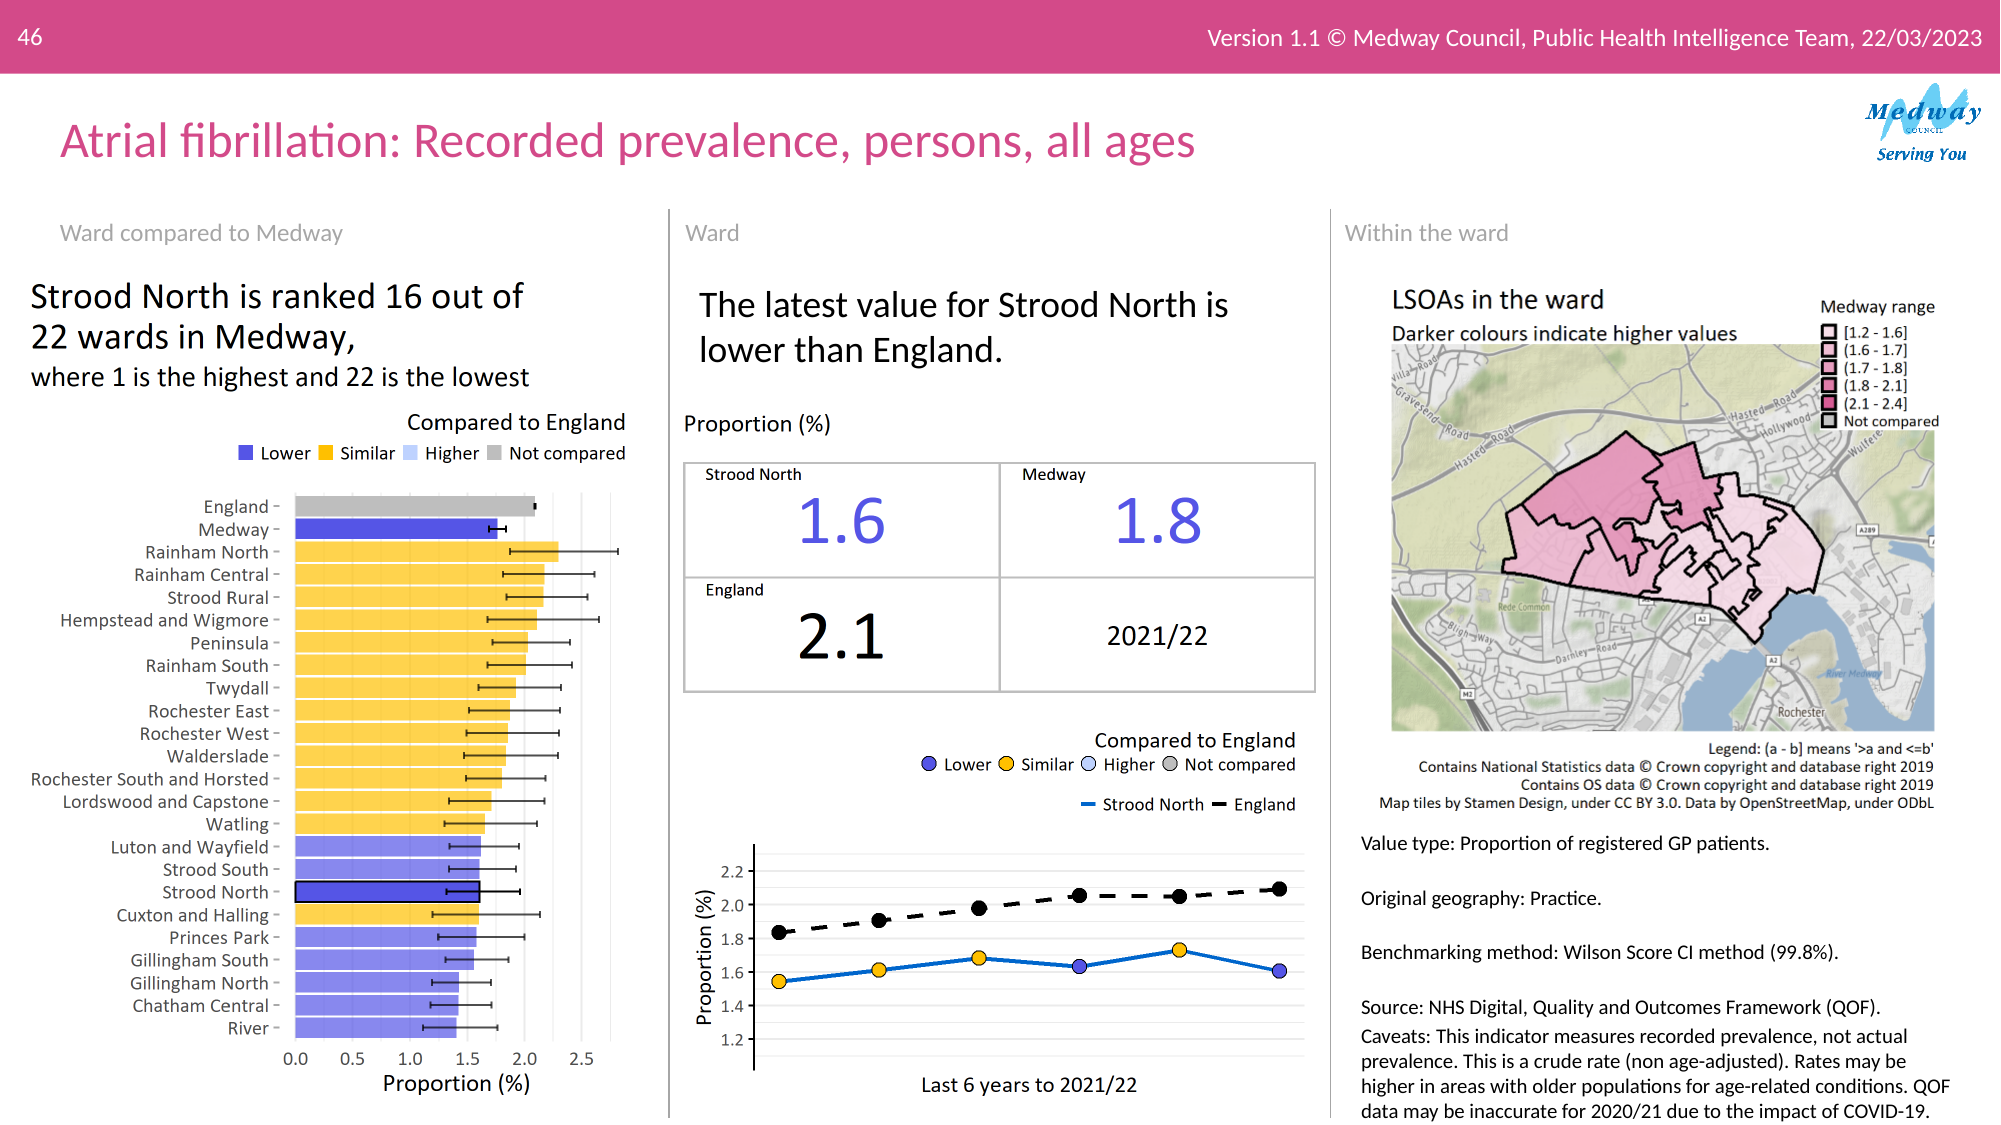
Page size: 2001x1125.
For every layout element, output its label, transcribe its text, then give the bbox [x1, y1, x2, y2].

slide_number 46 [2, 5, 239, 66]
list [19, 271, 646, 1107]
picture [1866, 83, 1981, 162]
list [683, 710, 1316, 1107]
list Version 1.1 © Medway Council, Public Health Intelligence Team, 22/03/2023 [881, 2, 2000, 72]
list The latest value for Strood North is lower than England. [684, 272, 1316, 386]
list Value type: Proportion of registered GP patients. Original geography: Practice. Benchmarking method: Wilson Score CI method (99.8%). Source: NHS Digital, Quality and Outcomes Framework (QOF). Caveats: This indicator measures recorded prevalence, not actual prevalence. This is a crude rate (non age-adjusted). Rates may be higher in areas with older populations for age-related conditions. QOF data may be inaccurate for 2020/21 due to the impact of COVID-19. [1346, 822, 1981, 1106]
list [683, 403, 1316, 693]
title Atrial fibrillation: Recorded prevalence, persons, all ages [45, 83, 1866, 191]
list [1345, 278, 1981, 811]
